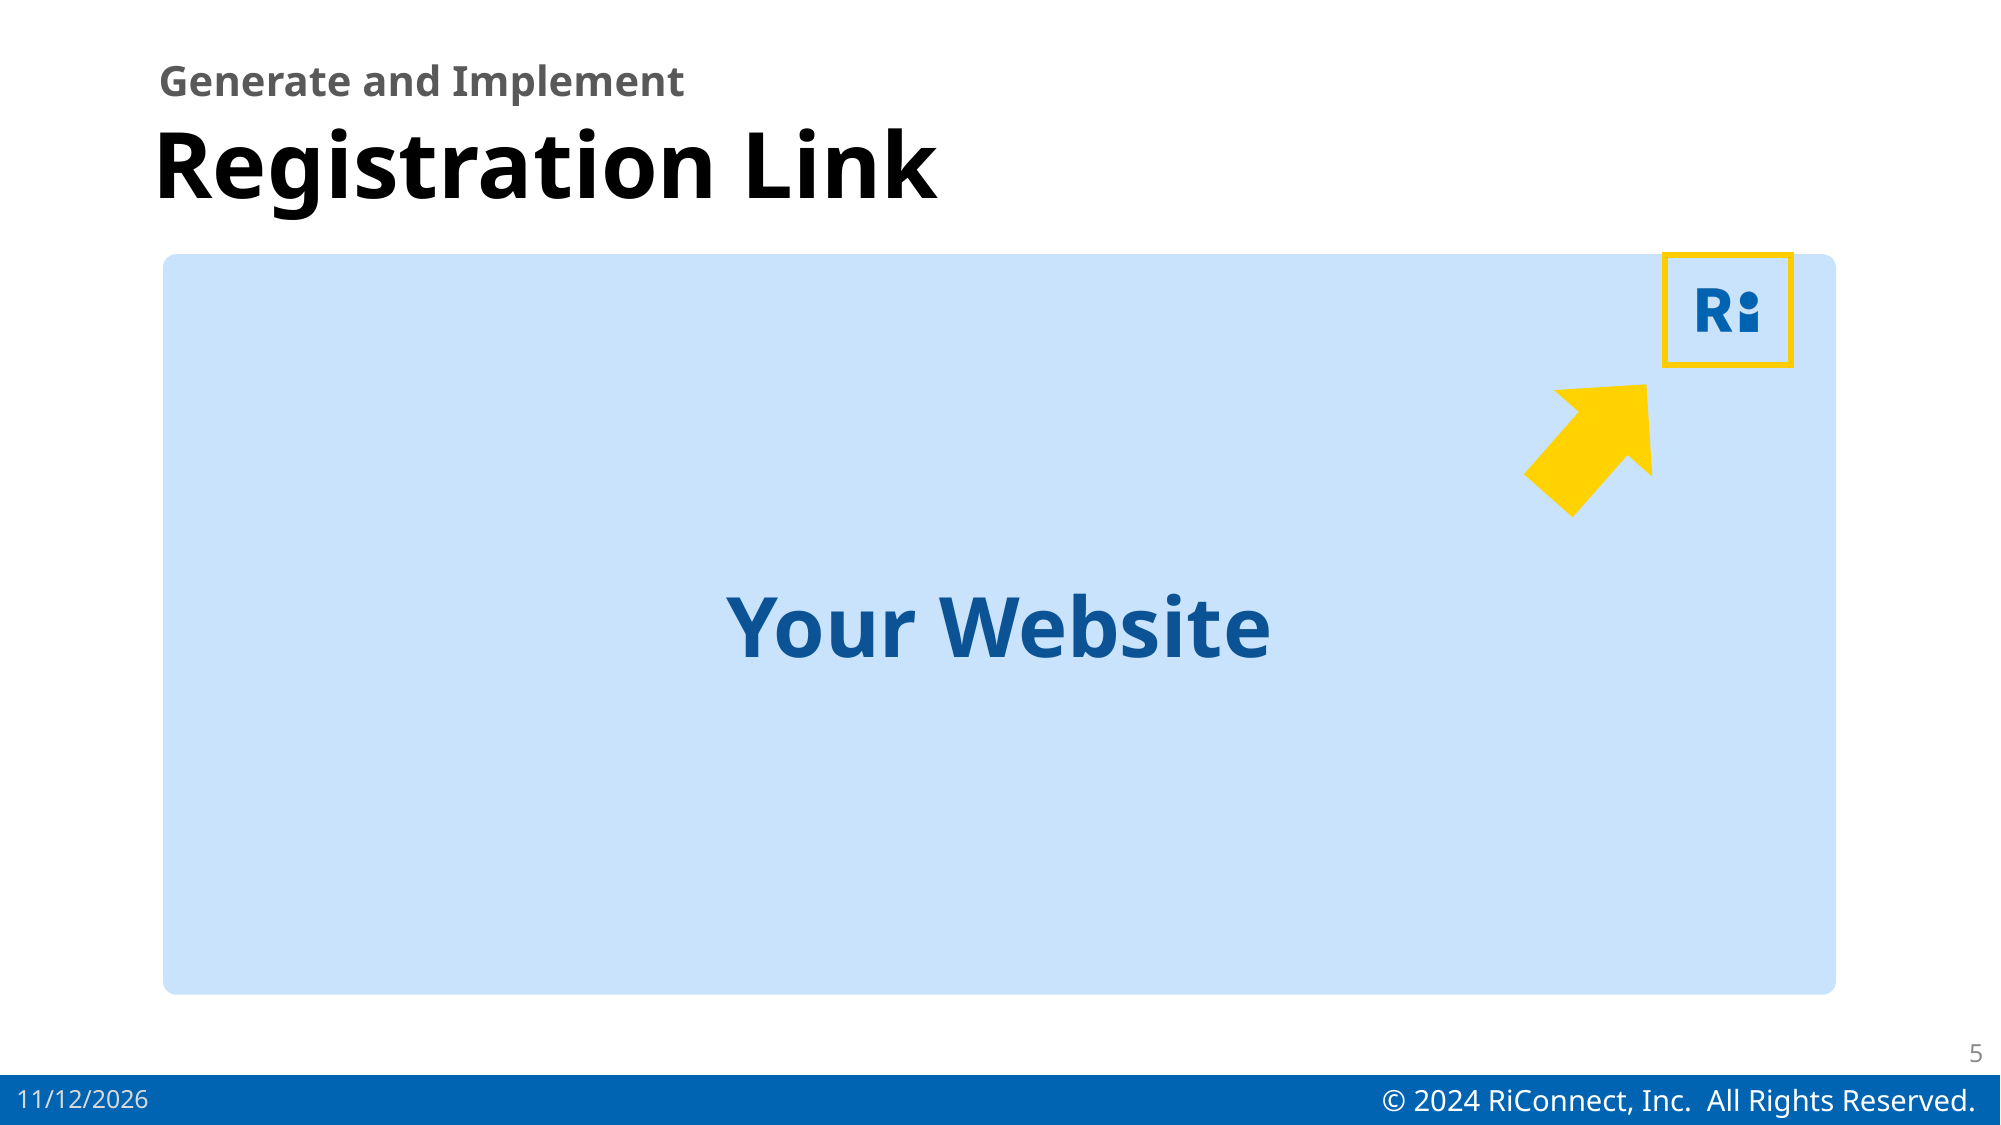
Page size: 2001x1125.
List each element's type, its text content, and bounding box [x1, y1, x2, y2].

picture [1692, 275, 1763, 346]
slide_number 5 [1548, 1025, 1999, 1085]
text_box Your Website [161, 278, 1838, 996]
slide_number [1, 1074, 452, 1125]
text_box [1523, 384, 1653, 518]
text_box [1664, 254, 1792, 366]
text_box Generate and Implement [143, 47, 1149, 113]
title Registration Link [137, 59, 1863, 278]
